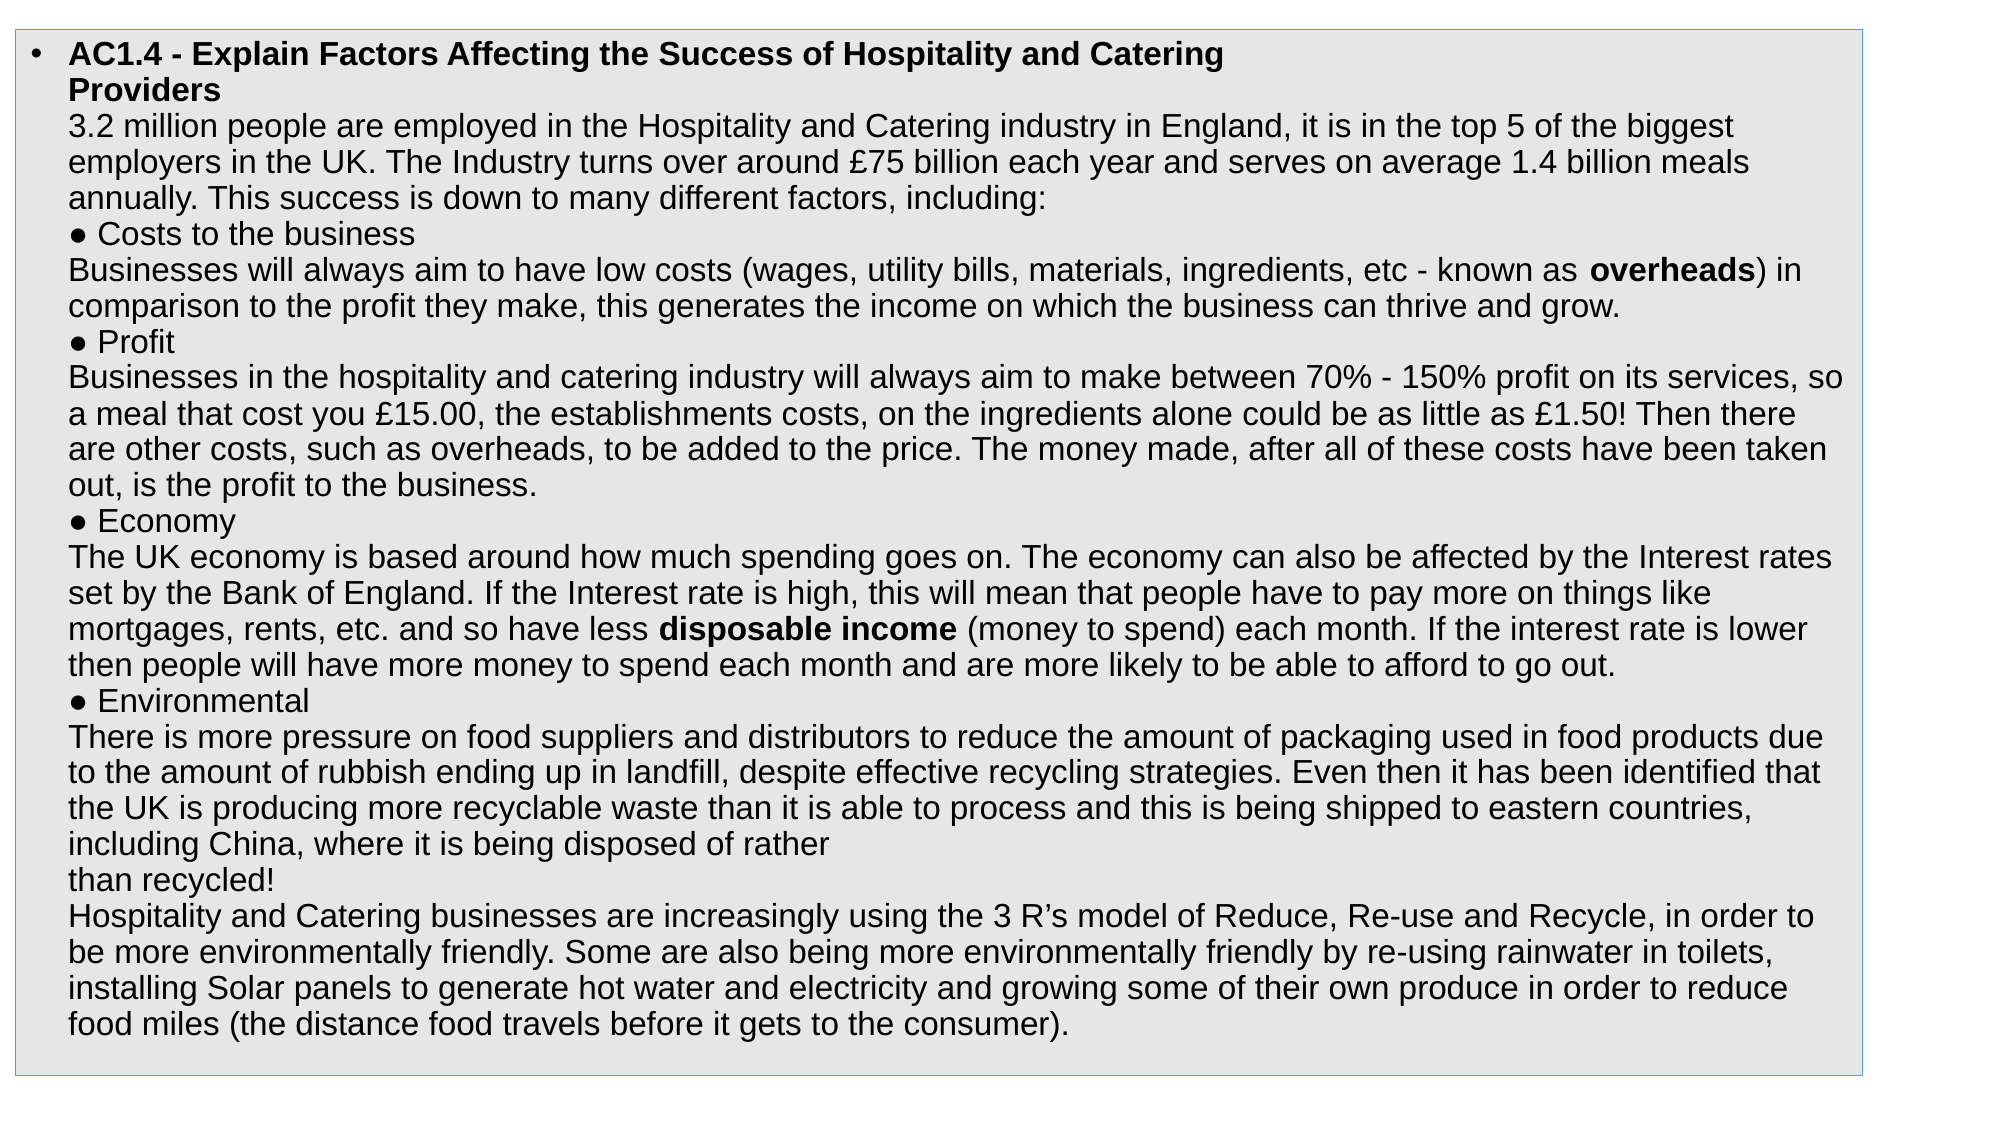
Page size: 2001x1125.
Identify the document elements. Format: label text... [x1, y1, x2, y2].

list AC1.4 - Explain Factors Affecting the Success of Hospitality and Catering Providers 3.2 million people are employed in the Hospitality and Catering industry in England, it is in the top 5 of the biggest employers in the UK. The Industry turns over around £75 billion each year and serves on average 1.4 billion meals annually. This success is down to many different factors, including: ● Costs to the business Businesses will always aim to have low costs (wages, utility bills, materials, ingredients, etc - known as ​overheads​) in comparison to the profit they make, this generates the income on which the business can thrive and grow. ● Profit Businesses in the hospitality and catering industry will always aim to make between 70% - 150% profit on its services, so a meal that cost you £15.00, the establishments costs, on the ingredients alone could be as little as £1.50! Then there are other costs, such as overheads, to be added to the price. The money made, after all of these costs have been taken out, is the profit to the business. ● Economy The UK economy is based around how much spending goes on. The economy can also be affected by the Interest rates set by the Bank of England. If the Interest rate is high, this will mean that people have to pay more on things like mortgages, rents, etc. and so have less ​disposable income​ (money to spend) each month. If the interest rate is lower then people will have more money to spend each month and are more likely to be able to afford to go out. ● Environmental There is more pressure on food suppliers and distributors to reduce the amount of packaging used in food products due to the amount of rubbish ending up in landfill, despite effective recycling strategies. Even then it has been identified that the UK is producing more recyclable waste than it is able to process and this is being shipped to eastern countries, including China, where it is being disposed of rather than recycled! Hospitality and Catering businesses are increasingly using the 3 R’s model of Reduce, Re-use and Recycle, in order to be more environmentally friendly. Some are also being more environmentally friendly by re-using rainwater in toilets, installing Solar panels to generate hot water and electricity and growing some of their own produce in order to reduce food miles (the distance food travels before it gets to the consumer). [15, 29, 1863, 1076]
